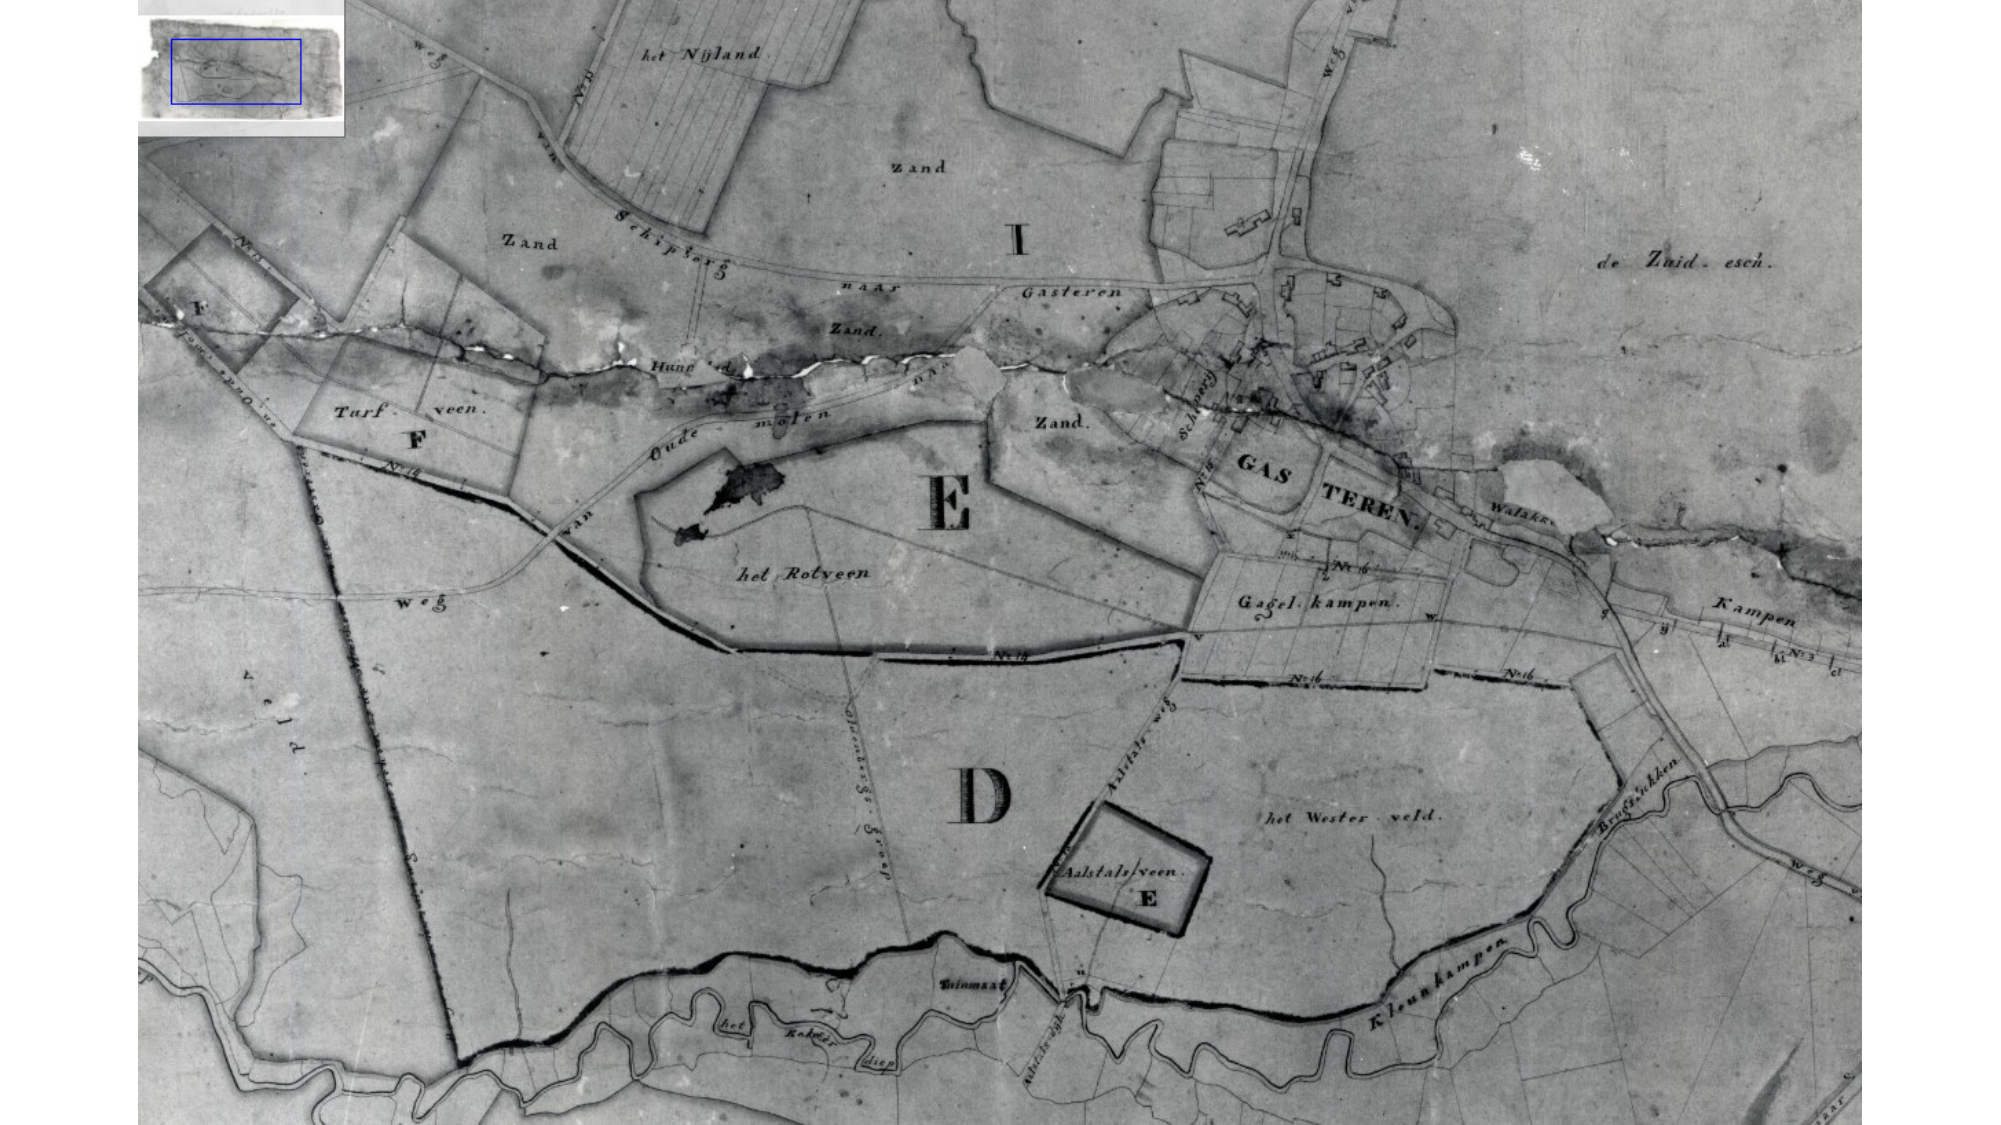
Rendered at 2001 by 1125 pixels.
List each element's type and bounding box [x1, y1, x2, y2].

picture [138, 0, 1862, 1125]
